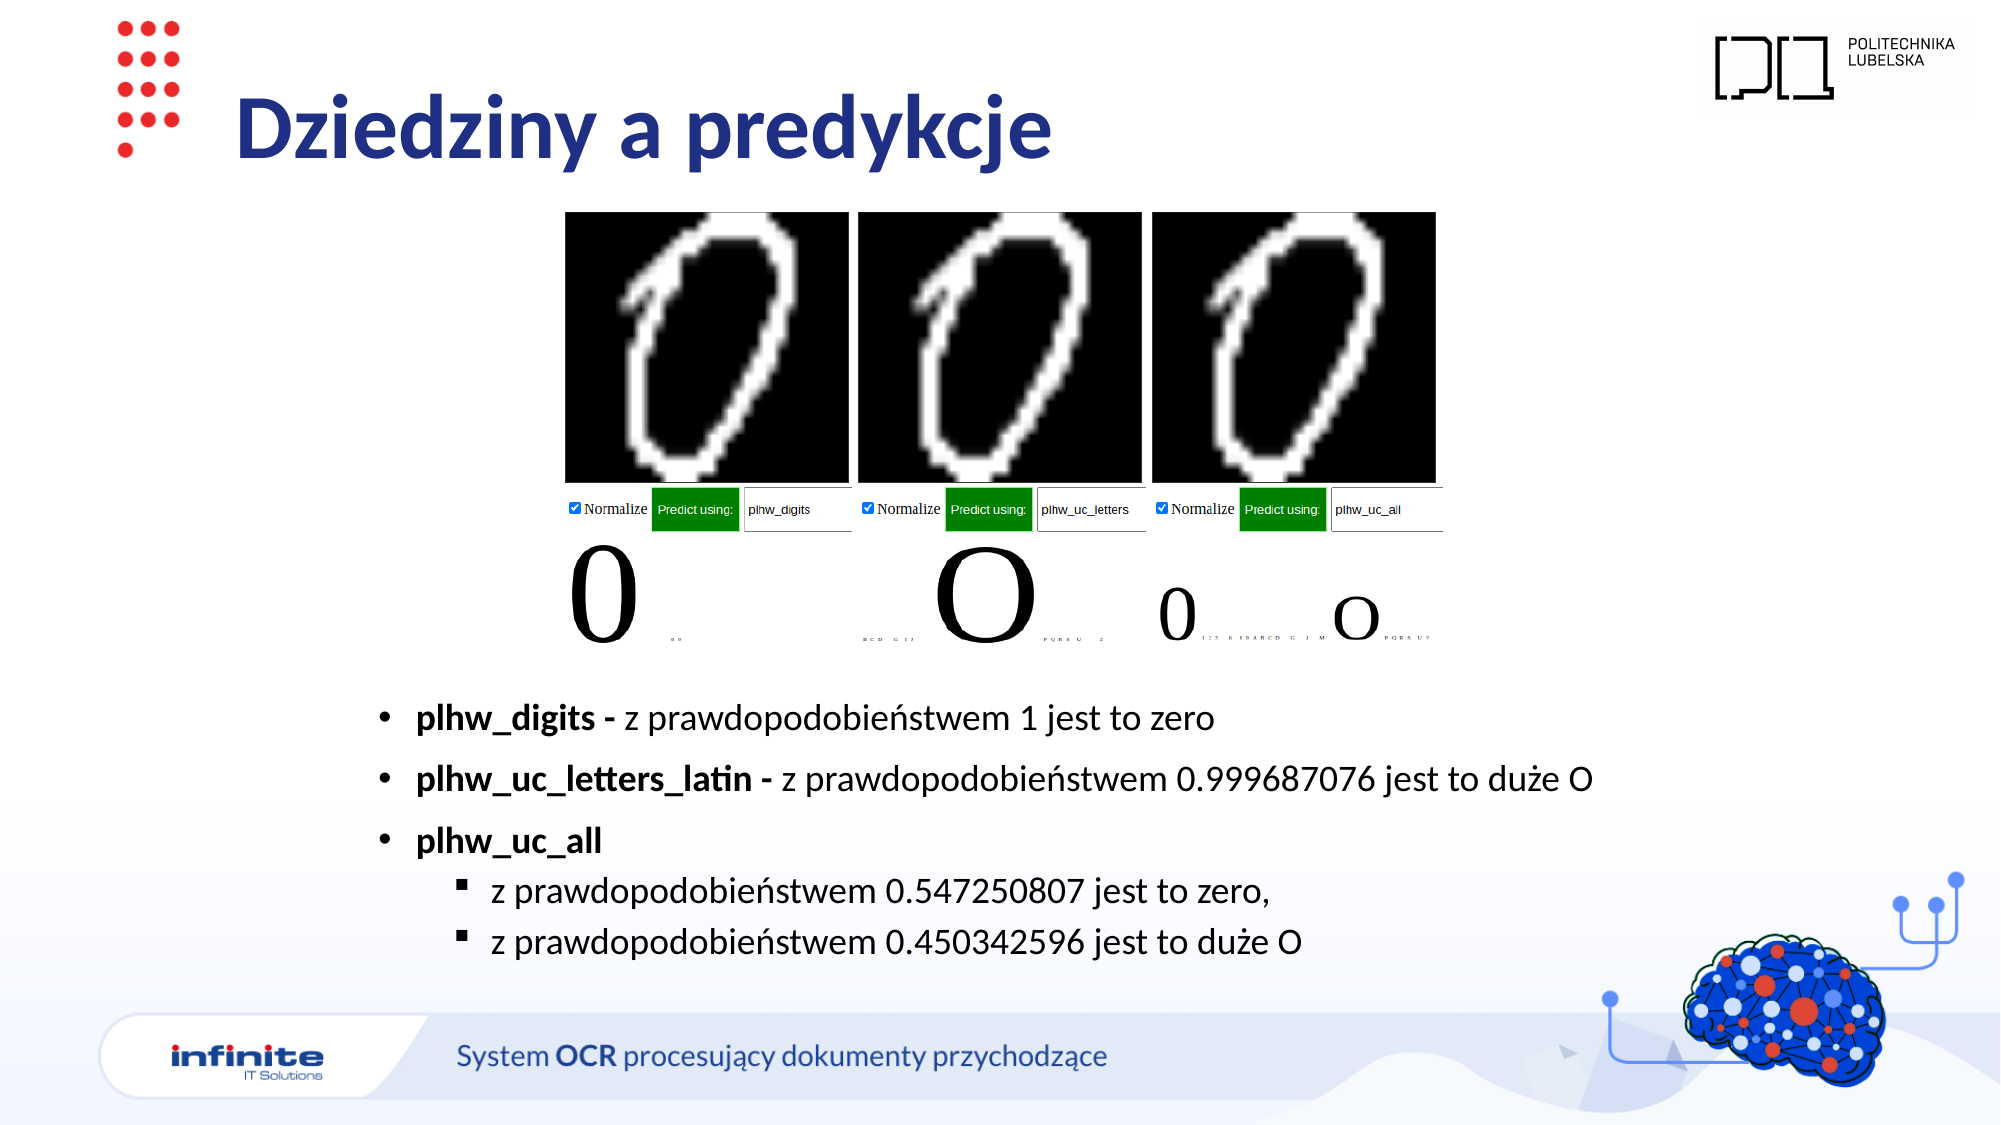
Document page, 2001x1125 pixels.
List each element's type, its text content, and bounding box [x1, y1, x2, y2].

title Dziedziny a predykcje [220, 20, 1808, 238]
text_box plhw_digits - z prawdopodobieństwem 1 jest to zero plhw_uc_letters_latin - z prawdopodobieństwem 0.999687076 jest to duże O plhw_uc_all z prawdopodobieństwem 0.547250807 jest to zero, z prawdopodobieństwem 0.450342596 jest to duże O [363, 690, 1665, 989]
picture [0, 0, 2001, 1125]
